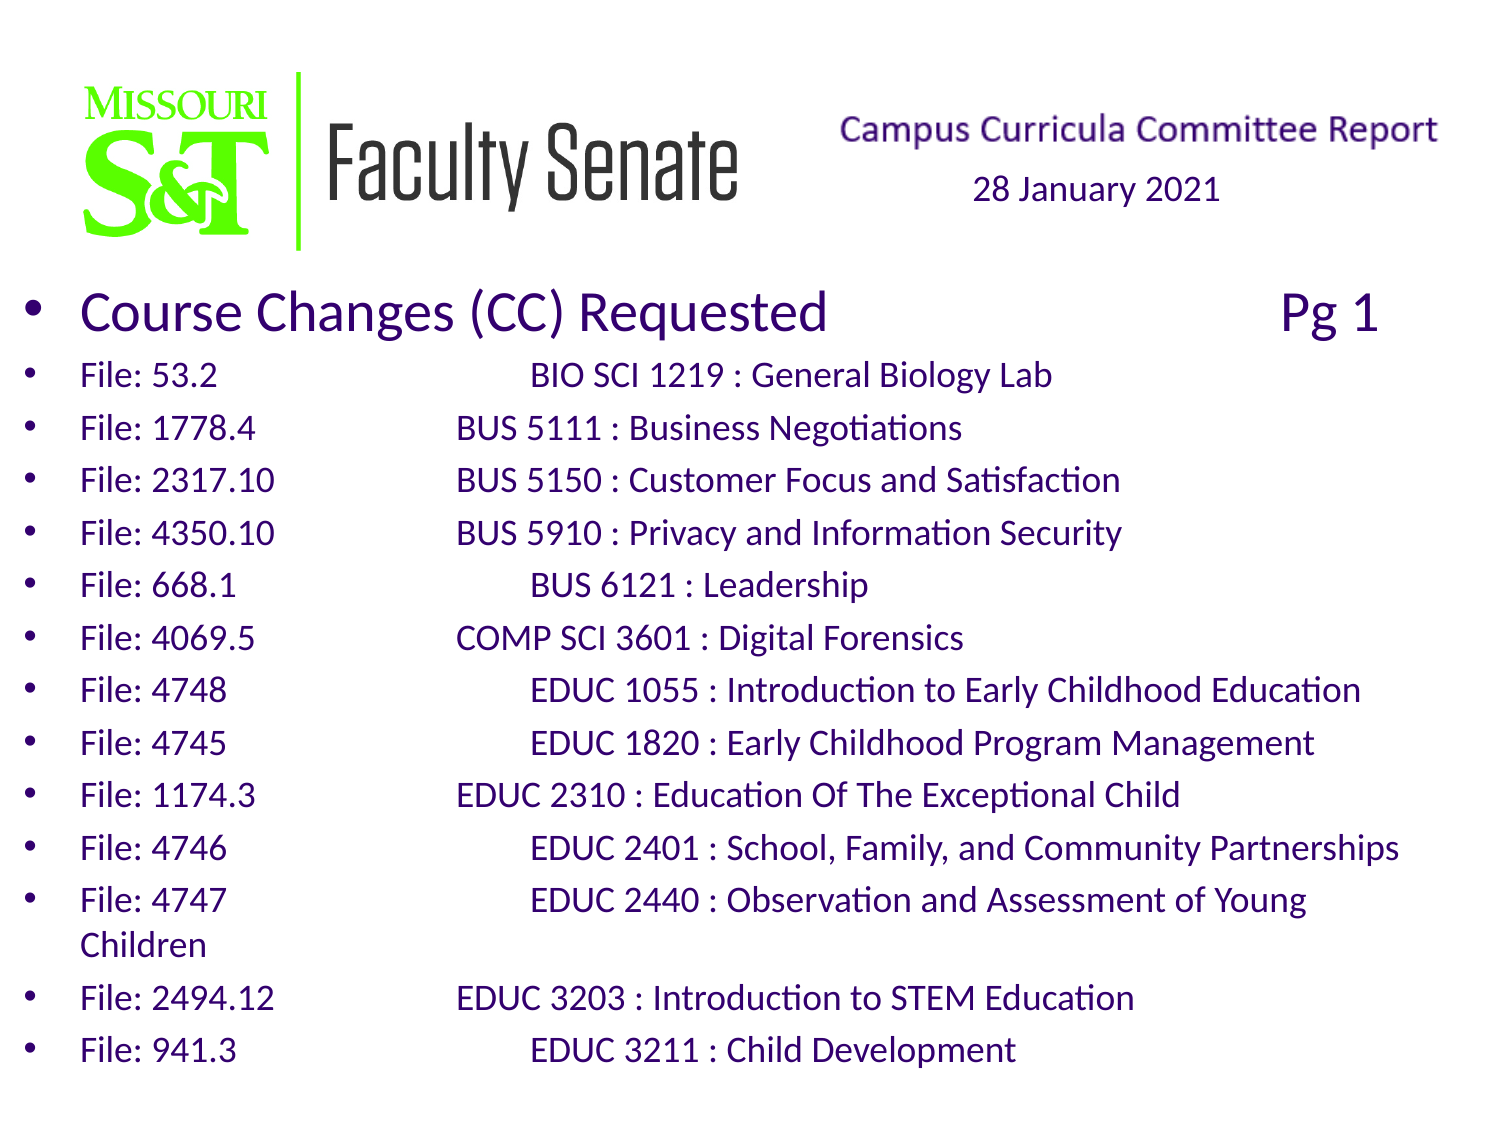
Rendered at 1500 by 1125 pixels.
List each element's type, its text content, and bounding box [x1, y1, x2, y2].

picture [824, 74, 1466, 224]
picture [83, 72, 737, 251]
list Course Changes (CC) Requested Pg 1 File: 53.2 BIO SCI 1219 : General Biology Lab File: 1778.4 BUS 5111 : Business Negotiations File: 2317.10 BUS 5150 : Customer Focus and Satisfaction File: 4350.10 BUS 5910 : Privacy and Information Security File: 668.1 BUS 6121 : Leadership File: 4069.5 COMP SCI 3601 : Digital Forensics File: 4748 EDUC 1055 : Introduction to Early Childhood Education File: 4745 EDUC 1820 : Early Childhood Program Management File: 1174.3 EDUC 2310 : Education Of The Exceptional Child File: 4746 EDUC 2401 : School, Family, and Community Partnerships File: 4747 EDUC 2440 : Observation and Assessment of Young Children File: 2494.12 EDUC 3203 : Introduction to STEM Education File: 941.3 EDUC 3211 : Child Development [9, 265, 1419, 1050]
